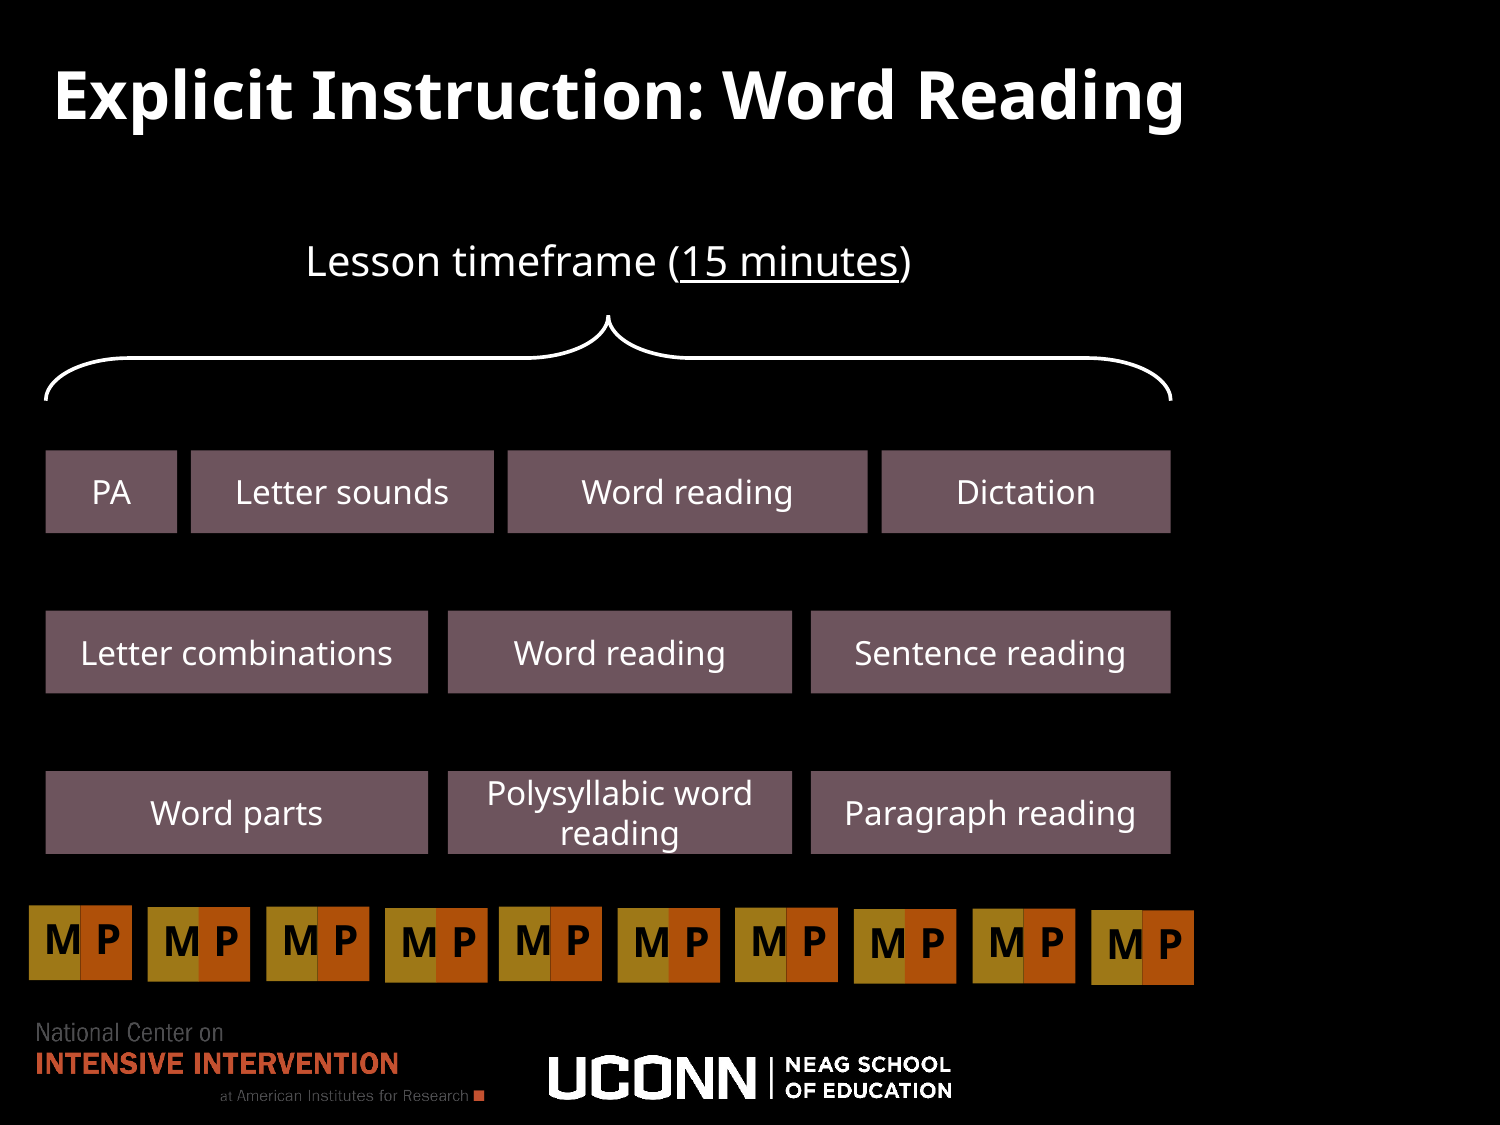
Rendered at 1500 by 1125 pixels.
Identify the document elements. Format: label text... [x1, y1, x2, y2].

text_box M [147, 907, 198, 982]
text_box P [786, 907, 838, 983]
title Explicit Instruction: Word Reading [37, 37, 1463, 158]
text_box Word parts [45, 770, 429, 855]
text_box Sentence reading [810, 610, 1172, 695]
text_box P [1142, 910, 1194, 985]
text_box Dictation [880, 449, 1172, 534]
text_box M [735, 907, 786, 983]
text_box P [198, 907, 251, 982]
text_box M [972, 908, 1023, 984]
text_box P [668, 908, 721, 983]
text_box Letter combinations [45, 610, 429, 695]
text_box M [498, 906, 550, 982]
text_box P [317, 906, 370, 982]
text_box P [904, 909, 957, 984]
text_box Polysyllabic word reading [447, 770, 793, 855]
text_box M [853, 909, 904, 984]
picture [30, 1014, 491, 1109]
text_box P [1023, 908, 1076, 984]
text_box P [436, 908, 488, 983]
text_box Lesson timeframe (15 minutes) [37, 227, 1179, 293]
text_box Word reading [447, 610, 793, 695]
text_box M [266, 906, 317, 982]
text_box Letter sounds [190, 449, 495, 534]
text_box M [28, 905, 80, 981]
text_box M [1091, 910, 1142, 985]
text_box P [80, 905, 132, 981]
text_box Paragraph reading [810, 770, 1172, 855]
text_box M [385, 908, 436, 983]
text_box [45, 315, 1172, 401]
text_box Word reading [507, 449, 869, 534]
text_box PA [45, 449, 178, 534]
text_box P [550, 906, 602, 982]
picture [549, 1055, 951, 1100]
text_box M [617, 908, 668, 983]
